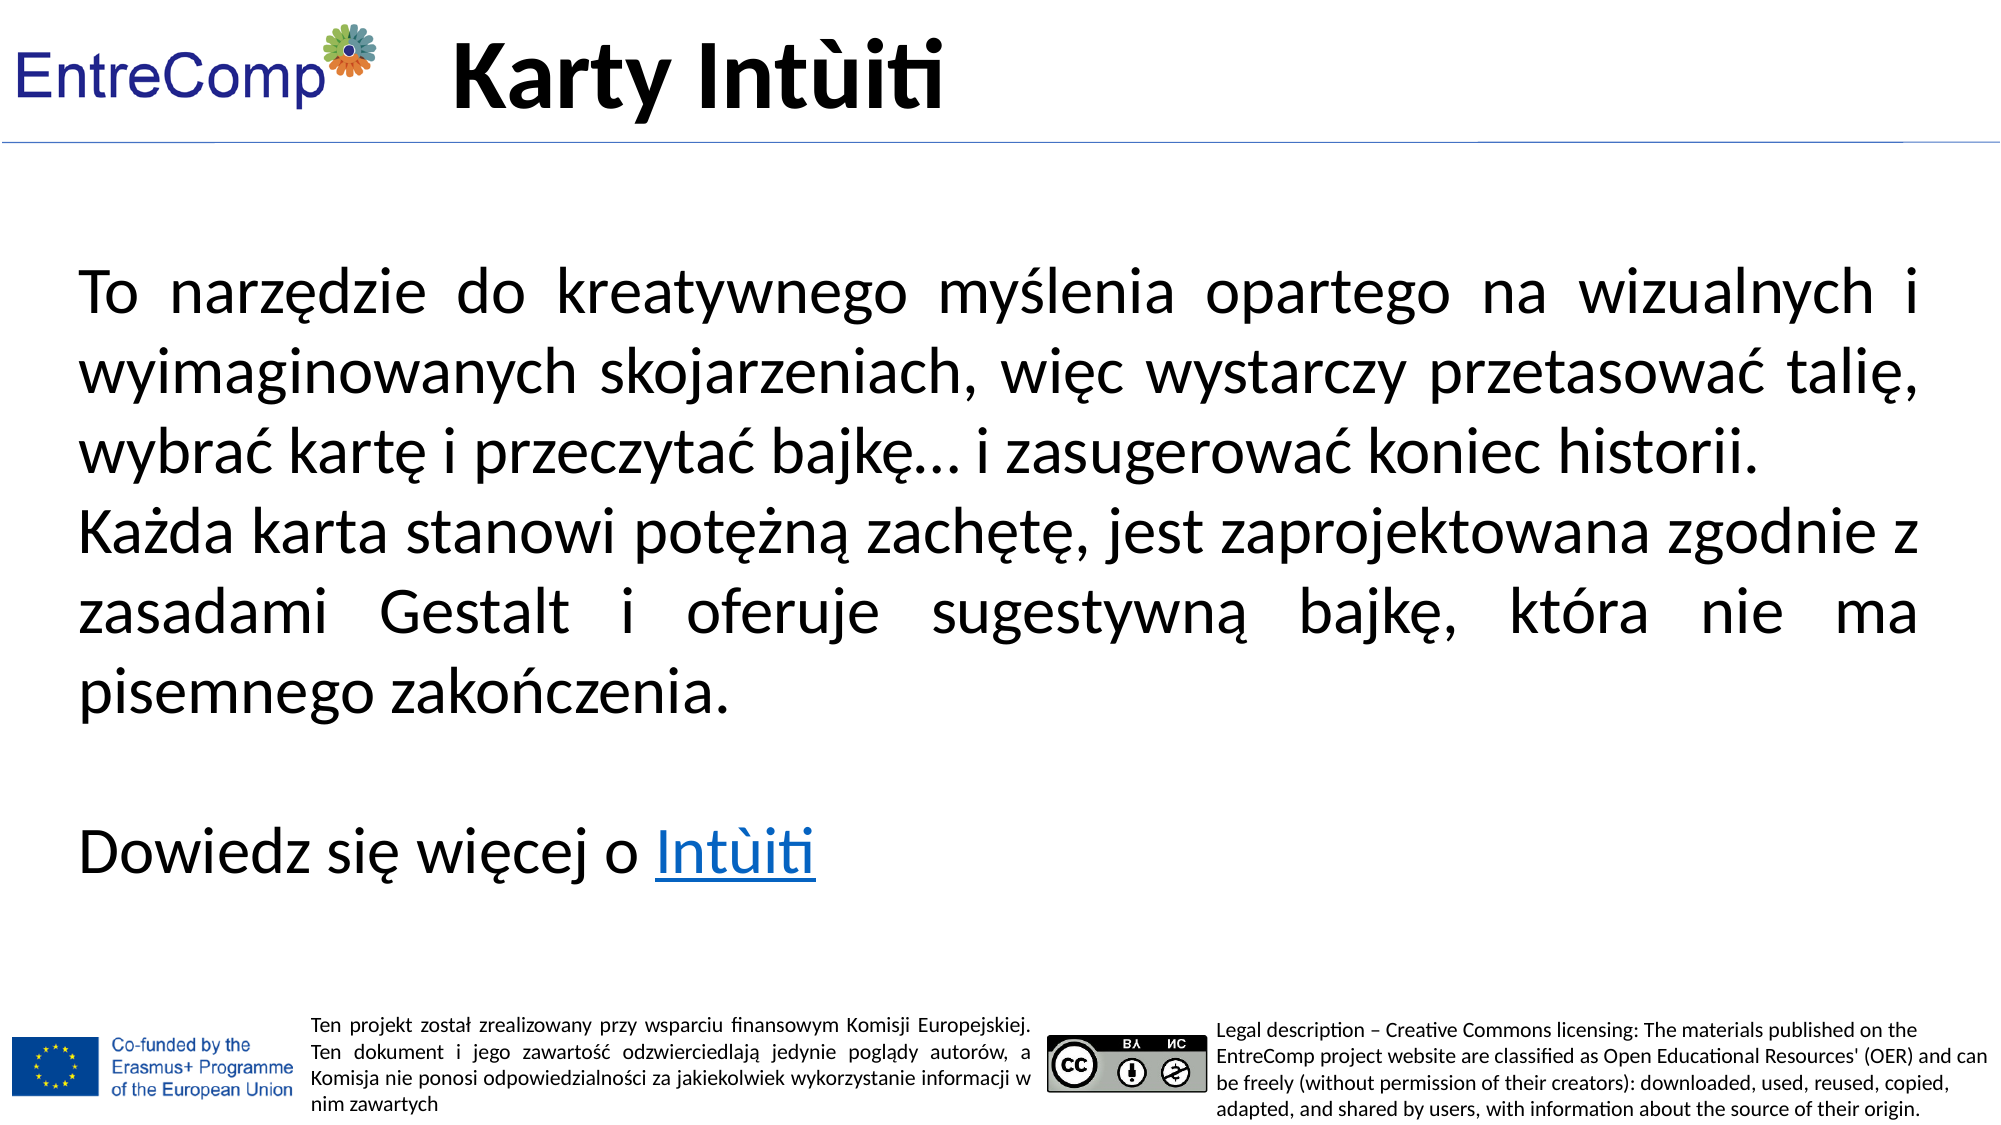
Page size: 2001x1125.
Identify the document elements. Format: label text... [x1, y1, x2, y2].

picture [1046, 1035, 1208, 1093]
text_box Karty Intùiti [438, 1, 1966, 137]
text_box To narzędzie do kreatywnego myślenia opartego na wizualnych i wyimaginowanych skojarzeniach, więc wystarczy przetasować talię, wybrać kartę i przeczytać bajkę… i zasugerować koniec historii. Każda karta stanowi potężną zachętę, jest zaprojektowana zgodnie z zasadami Gestalt i oferuje sugestywną bajkę, która nie ma pisemnego zakończenia. Dowiedz się więcej o Intùiti [63, 239, 1937, 894]
text_box Legal description – Creative Commons licensing: The materials published on the EntreComp project website are classified as Open Educational Resources' (OER) and can be freely (without permission of their creators): downloaded, used, reused, copied, adapted, and shared by users, with information about the source of their origin. [1201, 1008, 2000, 1125]
text_box Ten projekt został zrealizowany przy wsparciu finansowym Komisji Europejskiej. Ten dokument i jego zawartość odzwierciedlają jedynie poglądy autorów, a Komisja nie ponosi odpowiedzialności za jakiekolwiek wykorzystanie informacji w nim zawartych [296, 1003, 1047, 1124]
picture [11, 18, 381, 122]
picture [11, 1033, 300, 1100]
